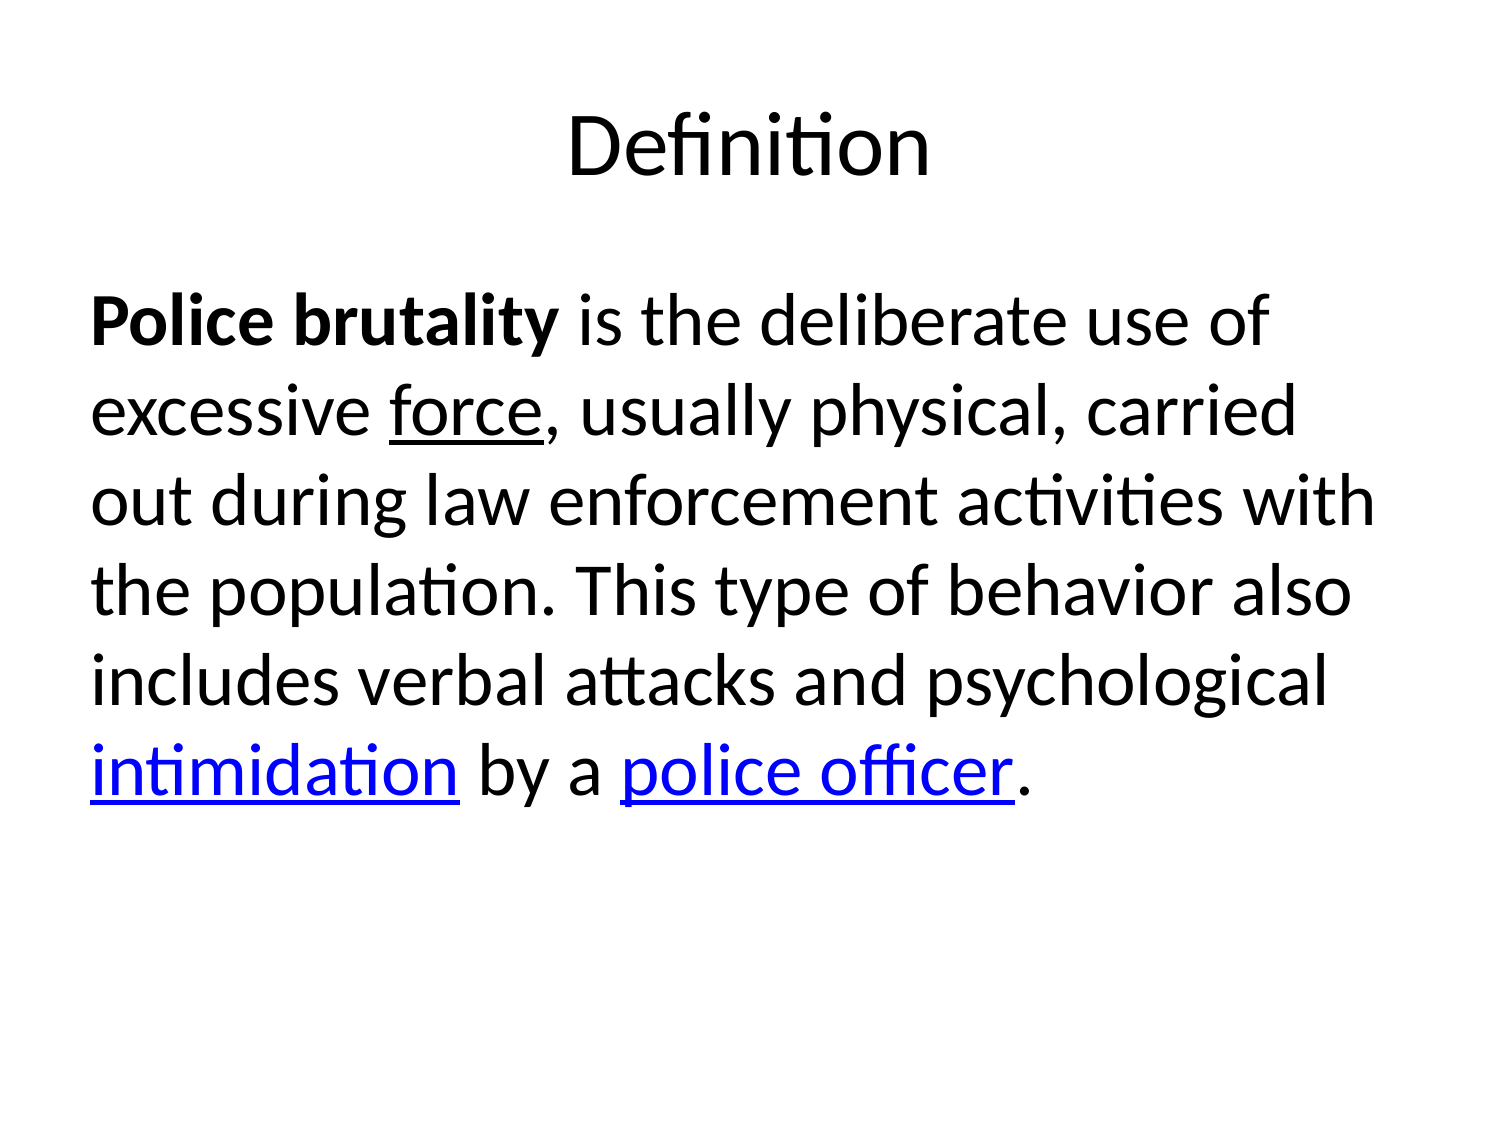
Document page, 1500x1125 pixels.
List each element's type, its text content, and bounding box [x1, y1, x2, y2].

title Definition [75, 45, 1425, 233]
list Police brutality is the deliberate use of excessive force, usually physical, carried out during law enforcement activities with the population. This type of behavior also includes verbal attacks and psychological intimidation by a police officer. [75, 262, 1413, 850]
